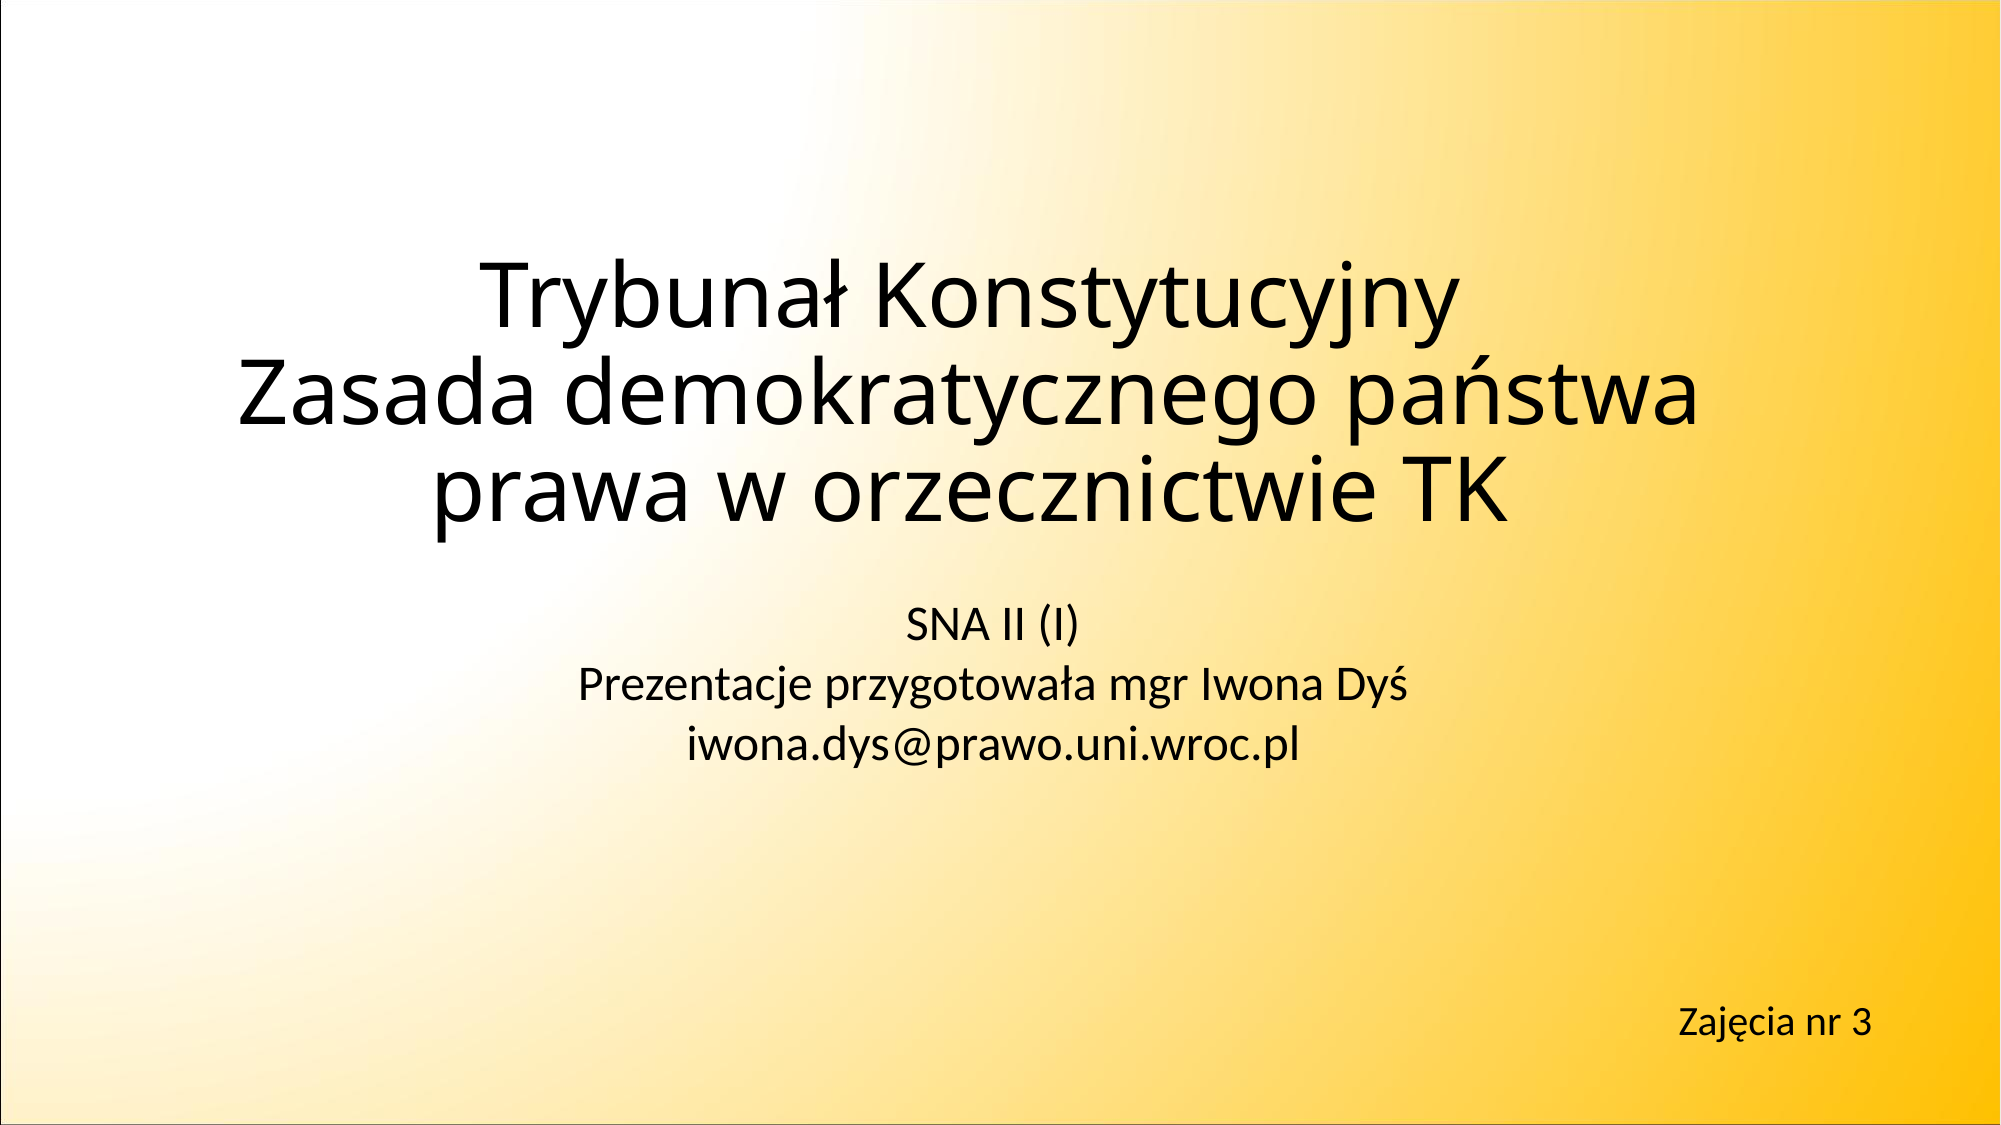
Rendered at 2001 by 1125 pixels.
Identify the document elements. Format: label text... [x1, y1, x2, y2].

text_box Zajęcia nr 3 [1663, 986, 1888, 1052]
picture [0, 0, 2001, 1125]
title Trybunał Konstytucyjny Zasada demokratycznego państwa prawa w orzecznictwie TK [220, 156, 1721, 549]
text_box SNA II (I) Prezentacje przygotowała mgr Iwona Dyś iwona.dys@prawo.uni.wroc.pl [563, 582, 1424, 778]
